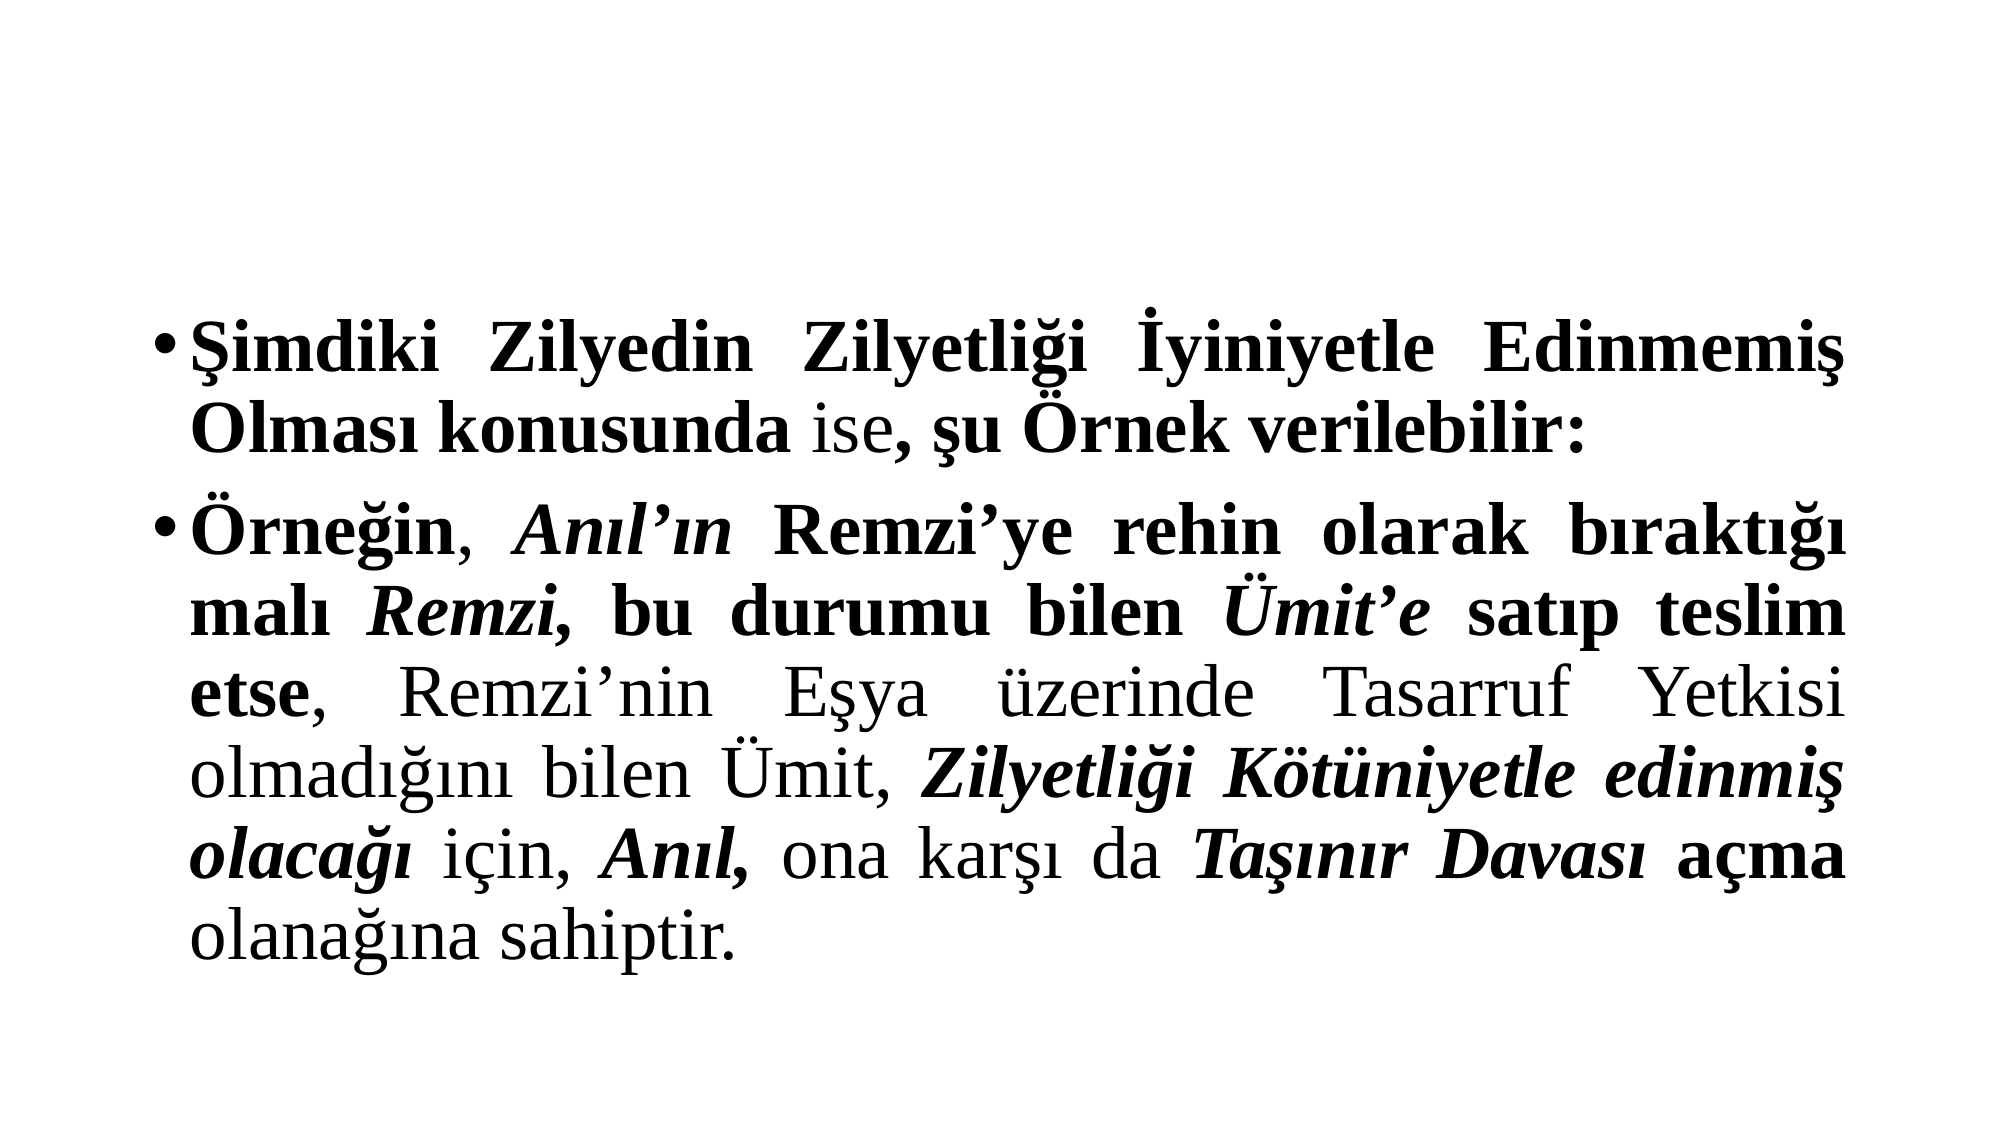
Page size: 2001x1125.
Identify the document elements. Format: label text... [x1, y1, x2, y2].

list Şimdiki Zilyedin Zilyetliği İyiniyetle Edinmemiş Olması konusunda ise, şu Örnek verilebilir: Örneğin, Anıl’ın Remzi’ye rehin olarak bıraktığı malı Remzi, bu durumu bilen Ümit’e satıp teslim etse, Remzi’nin Eşya üzerinde Tasarruf Yetkisi olmadığını bilen Ümit, Zilyetliği Kötüniyetle edinmiş olacağı için, Anıl, ona karşı da Taşınır Davası açma olanağına sahiptir. [137, 299, 1863, 1014]
